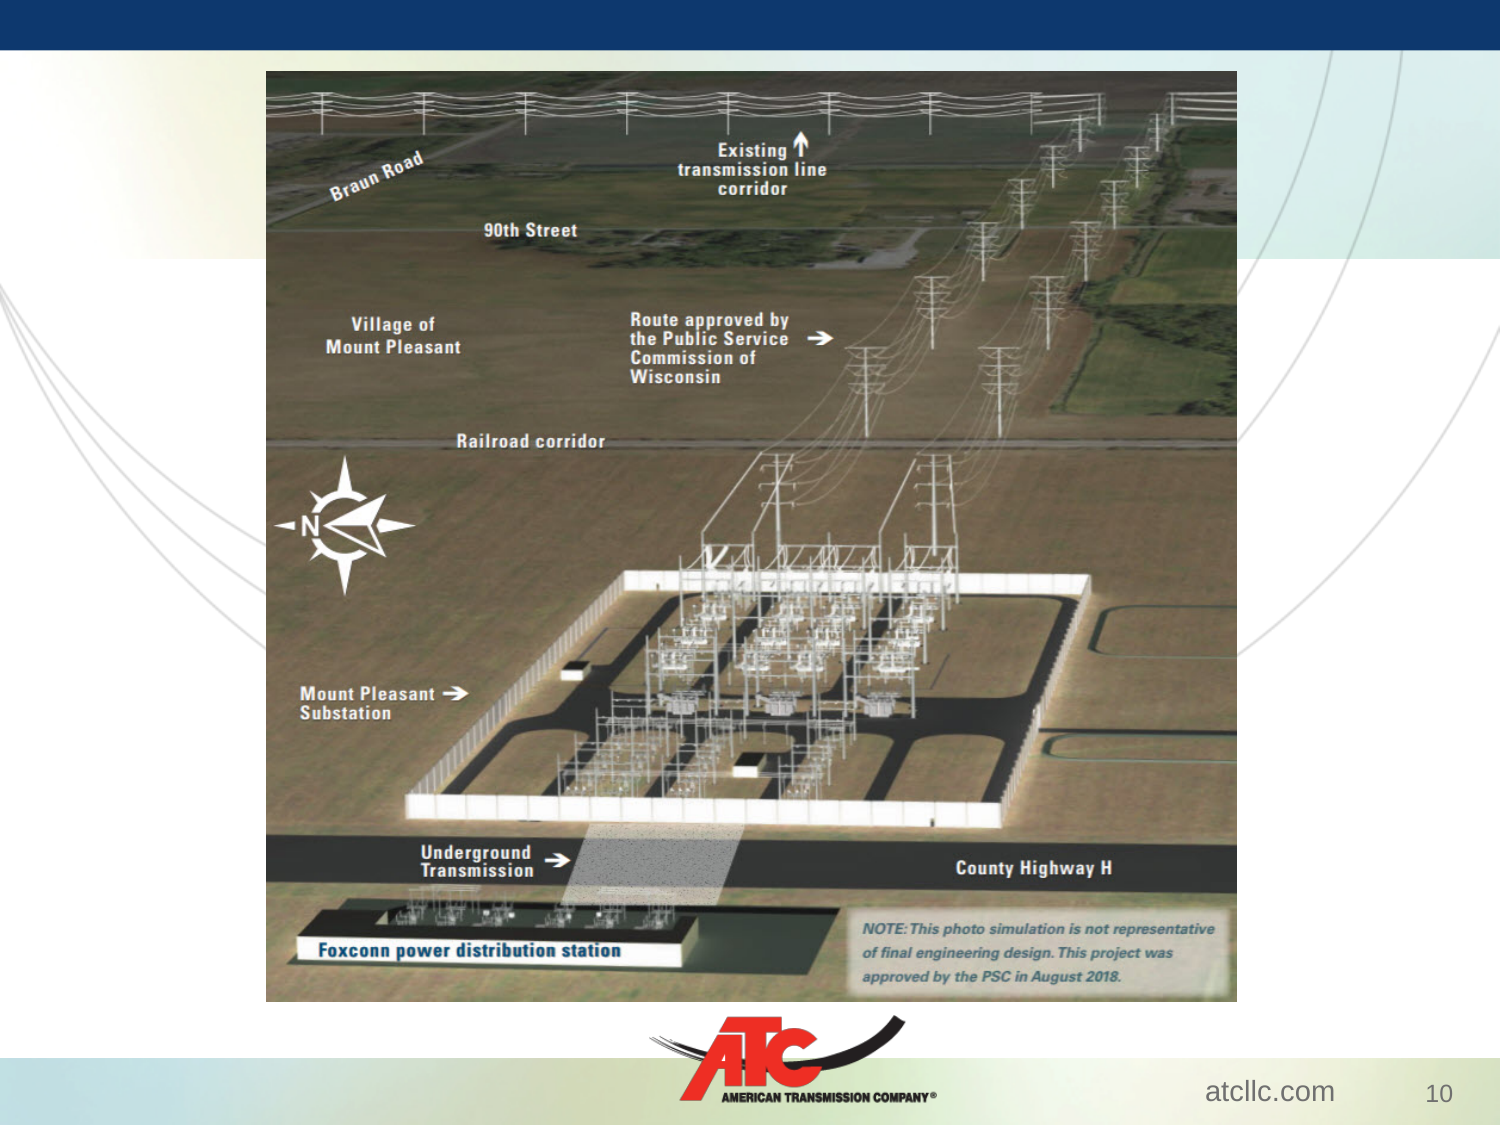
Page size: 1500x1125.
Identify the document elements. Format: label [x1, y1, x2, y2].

list [266, 71, 1237, 1002]
picture [0, 1014, 1500, 1125]
picture [0, 51, 1500, 821]
